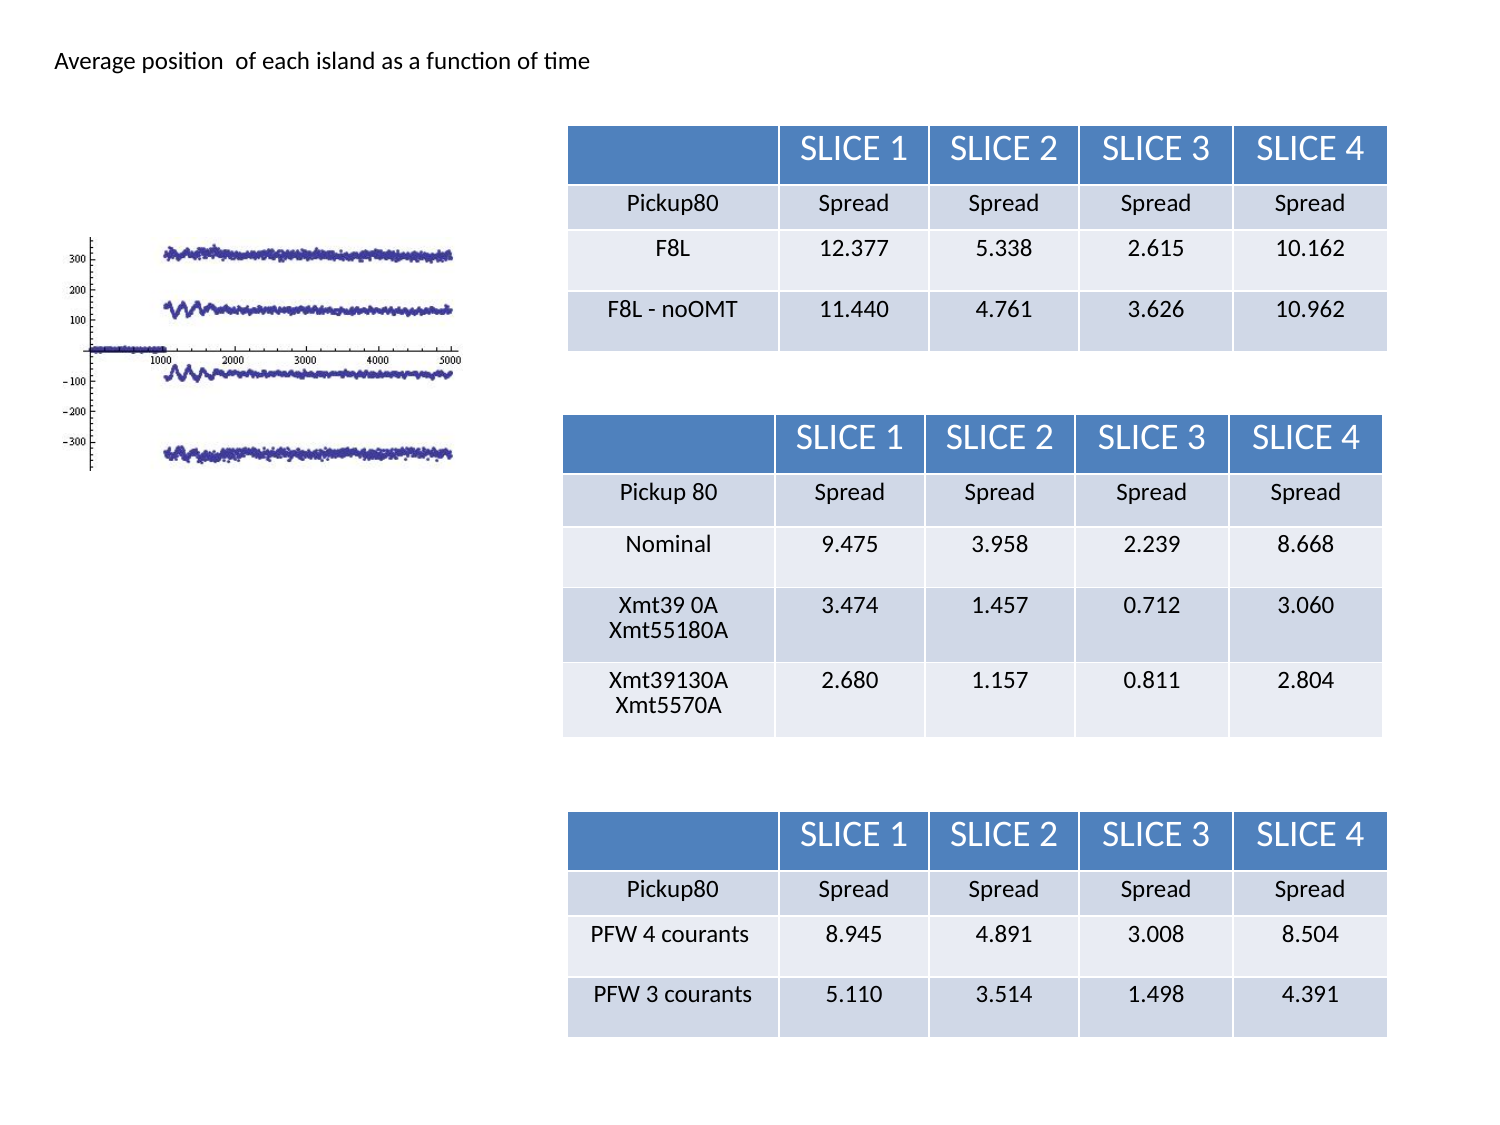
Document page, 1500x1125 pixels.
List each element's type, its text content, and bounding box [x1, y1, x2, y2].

table_cell 12.377 [780, 231, 928, 290]
table_cell 3.060 [1230, 588, 1382, 662]
table_cell Spread [780, 872, 928, 915]
table_cell Xmt39130A Xmt5570A [563, 663, 774, 737]
table_cell 2.239 [1076, 528, 1228, 587]
table_header SLICE 3 [1080, 126, 1232, 184]
table_cell Spread [1234, 186, 1387, 229]
table_header SLICE 1 [776, 415, 924, 473]
table_cell Pickup80 [568, 186, 778, 229]
table_cell F8L - noOMT [568, 292, 778, 351]
table_cell 10.162 [1234, 231, 1387, 290]
table_cell Spread [1080, 186, 1232, 229]
table_cell PFW 3 courants [568, 978, 778, 1037]
table_cell 1.157 [926, 663, 1074, 737]
table_cell 4.391 [1234, 978, 1387, 1037]
table_cell 0.811 [1076, 663, 1228, 737]
table_header SLICE 1 [780, 812, 928, 870]
table_cell 2.680 [776, 663, 924, 737]
picture [62, 237, 463, 472]
table_header SLICE 3 [1080, 812, 1232, 870]
table_header SLICE 2 [930, 126, 1078, 184]
table_header SLICE 4 [1234, 126, 1387, 184]
table_cell 11.440 [780, 292, 928, 351]
table_header SLICE 1 [780, 126, 928, 184]
table_cell Pickup 80 [563, 475, 774, 526]
table_header [563, 415, 774, 473]
table_cell 8.945 [780, 917, 928, 976]
table_cell Spread [1080, 872, 1232, 915]
table_cell Spread [930, 186, 1078, 229]
table_cell 3.008 [1080, 917, 1232, 976]
table_cell 8.504 [1234, 917, 1387, 976]
table_cell Spread [930, 872, 1078, 915]
table_cell PFW 4 courants [568, 917, 778, 976]
table_header SLICE 2 [926, 415, 1074, 473]
table_cell 3.474 [776, 588, 924, 662]
table_cell 1.498 [1080, 978, 1232, 1037]
table_header SLICE 4 [1230, 415, 1382, 473]
table_header [568, 812, 778, 870]
table_header SLICE 3 [1076, 415, 1228, 473]
table_cell 3.958 [926, 528, 1074, 587]
table_cell 9.475 [776, 528, 924, 587]
table_cell Pickup80 [568, 872, 778, 915]
table_cell 3.514 [930, 978, 1078, 1037]
table_cell Nominal [563, 528, 774, 587]
table_cell 0.712 [1076, 588, 1228, 662]
table_cell Xmt39 0A Xmt55180A [563, 588, 774, 662]
table_cell 8.668 [1230, 528, 1382, 587]
table_header [568, 126, 778, 184]
table_cell 10.962 [1234, 292, 1387, 351]
table_cell 5.338 [930, 231, 1078, 290]
table_cell Spread [780, 186, 928, 229]
table_header SLICE 2 [930, 812, 1078, 870]
table_cell 3.626 [1080, 292, 1232, 351]
table_cell Spread [1234, 872, 1387, 915]
table_cell 2.804 [1230, 663, 1382, 737]
table_header SLICE 4 [1234, 812, 1387, 870]
table_cell Spread [926, 475, 1074, 526]
table_cell Spread [776, 475, 924, 526]
table_cell 4.761 [930, 292, 1078, 351]
table_cell 4.891 [930, 917, 1078, 976]
table_cell 1.457 [926, 588, 1074, 662]
table_cell F8L [568, 231, 778, 290]
table_cell 2.615 [1080, 231, 1232, 290]
table_cell Spread [1076, 475, 1228, 526]
table_cell 5.110 [780, 978, 928, 1037]
table_cell Spread [1230, 475, 1382, 526]
text_box Average position of each island as a function of time [39, 37, 607, 83]
